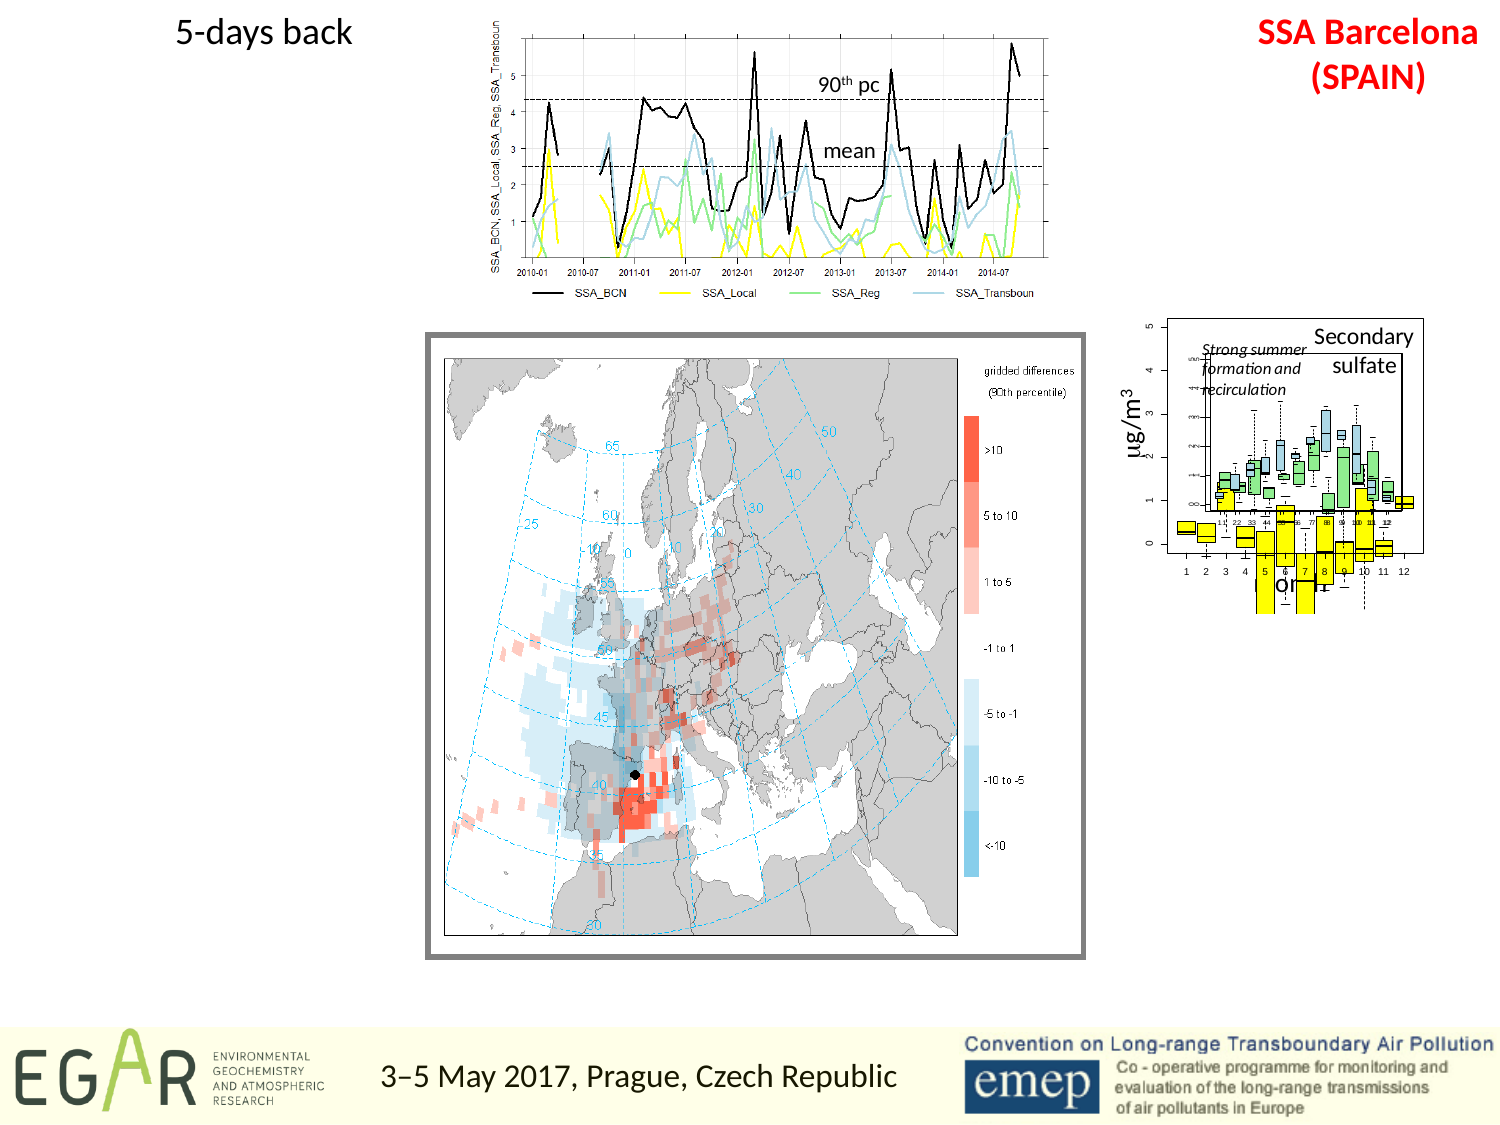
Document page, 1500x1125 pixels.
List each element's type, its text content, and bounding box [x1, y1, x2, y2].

picture [484, 6, 1070, 311]
picture [0, 1018, 337, 1125]
picture [430, 337, 1081, 955]
text_box 5-days back [160, 0, 369, 60]
text_box [341, 1025, 1500, 1125]
text_box SSA Barcelona (SPAIN) [1243, 0, 1495, 105]
picture [959, 1032, 1500, 1125]
picture [1104, 266, 1449, 614]
